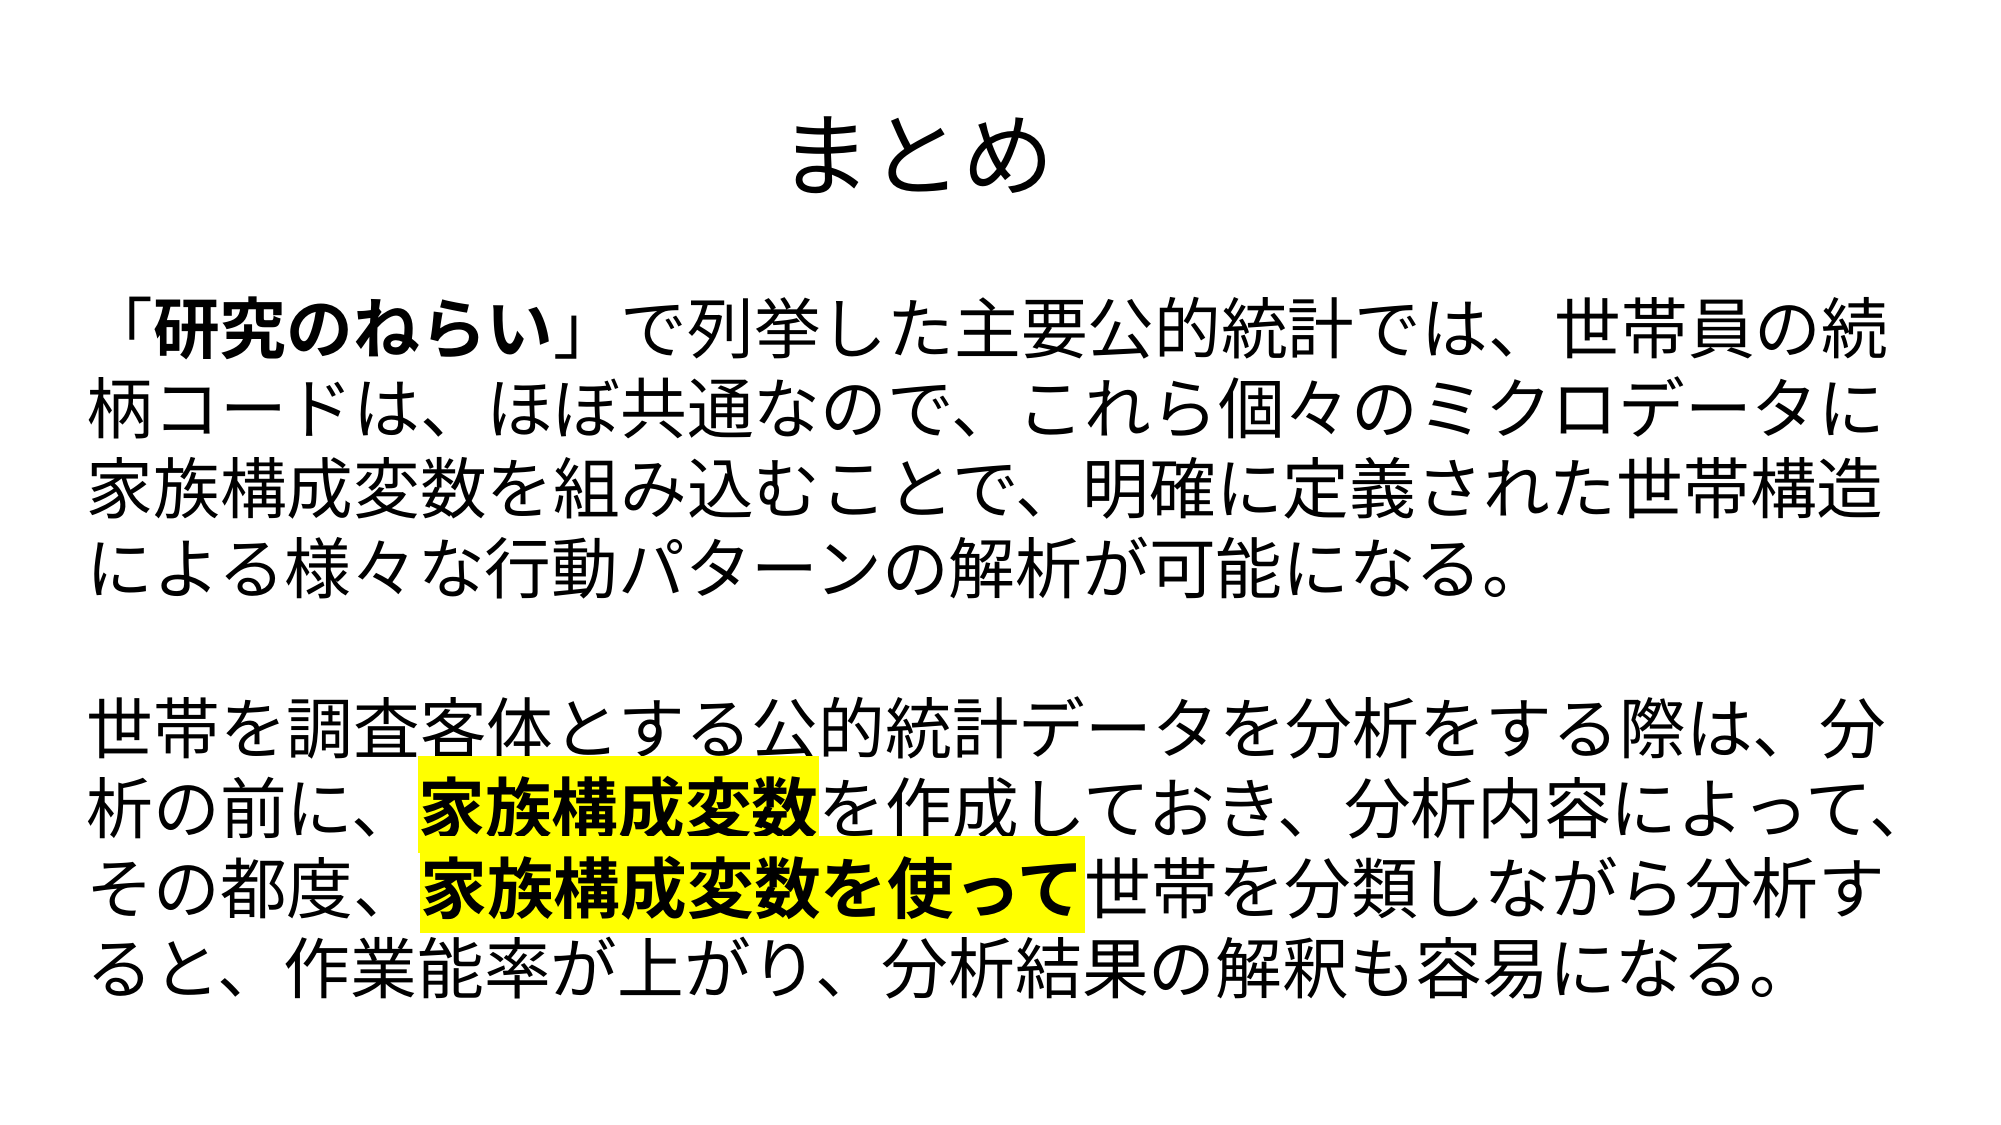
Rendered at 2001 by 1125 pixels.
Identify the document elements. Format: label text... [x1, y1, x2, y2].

title まとめ [764, 67, 1236, 253]
text_box 「研究のねらい」で列挙した主要公的統計では、世帯員の続柄コードは、ほぼ共通なので、これら個々のミクロデータに家族構成変数を組み込むことで、明確に定義された世帯構造による様々な行動パターンの解析が可能になる。 世帯を調査客体とする公的統計データを分析をする際は、分析の前に、家族構成変数を作成しておき、分析内容によって、その都度、家族構成変数を使って世帯を分類しながら分析すると、作業能率が上がり、分析結果の解釈も容易になる。 [71, 279, 1944, 1060]
